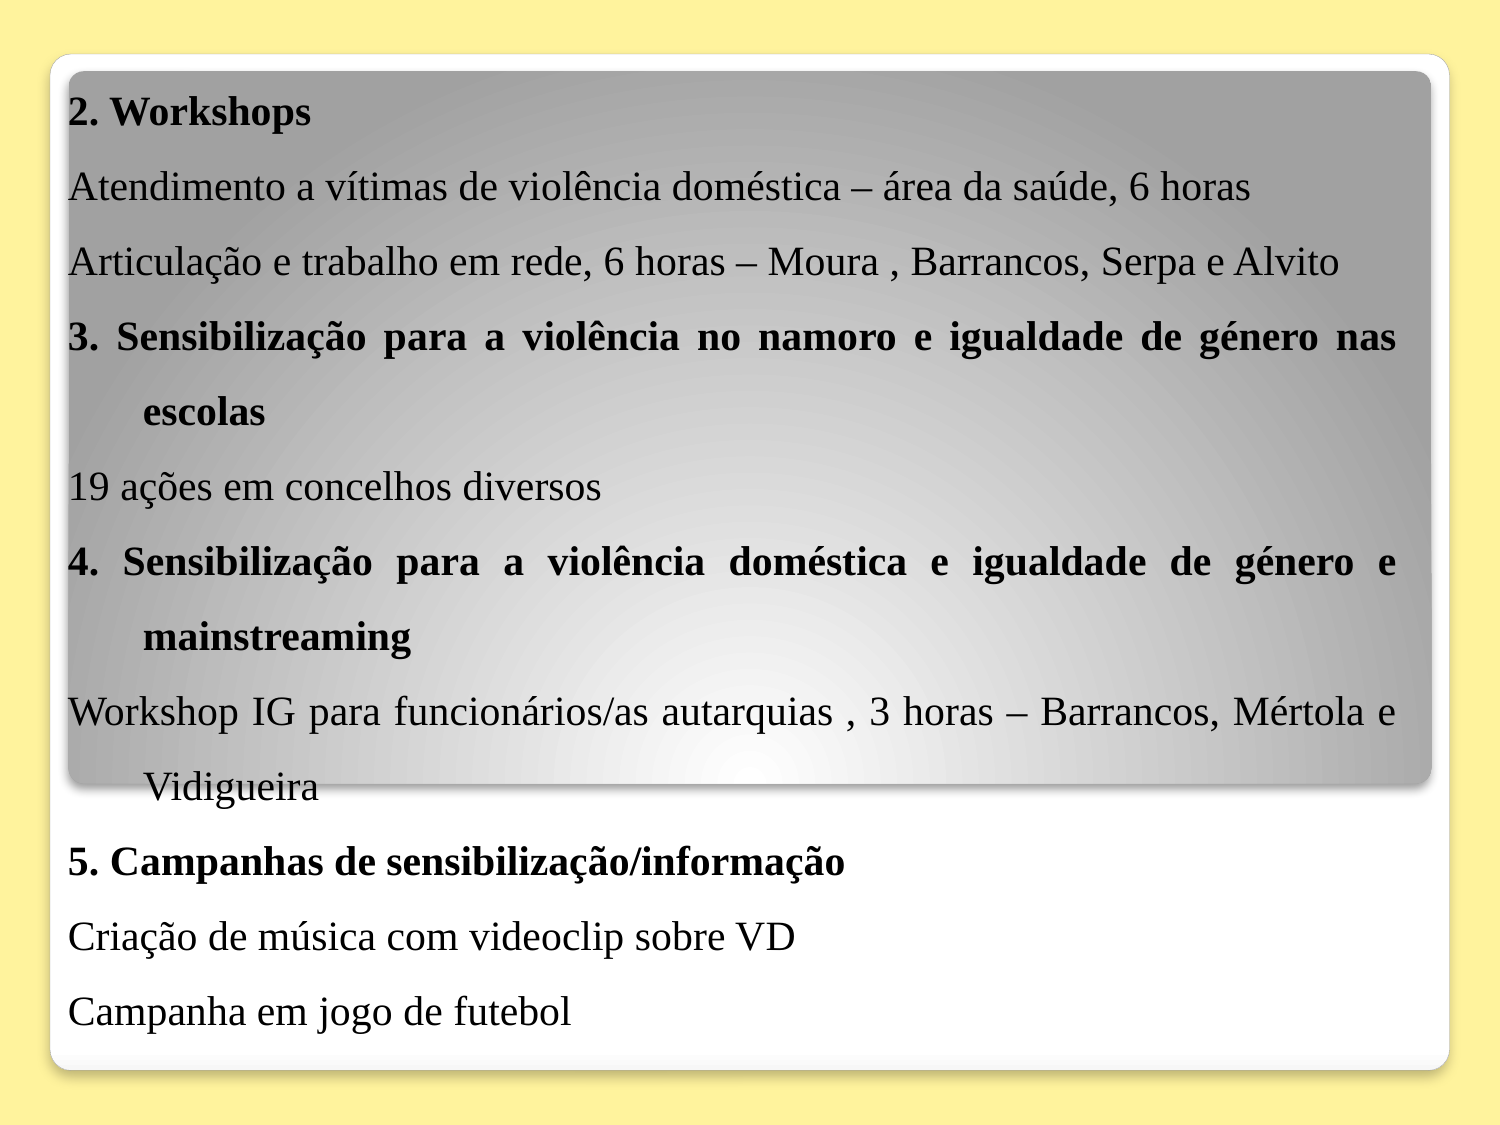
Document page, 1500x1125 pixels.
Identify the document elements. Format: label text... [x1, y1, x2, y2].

text_box 2. Workshops Atendimento a vítimas de violência doméstica – área da saúde, 6 horas Articulação e trabalho em rede, 6 horas – Moura , Barrancos, Serpa e Alvito 3. Sensibilização para a violência no namoro e igualdade de género nas escolas 19 ações em concelhos diversos 4. Sensibilização para a violência doméstica e igualdade de género e mainstreaming Workshop IG para funcionários/as autarquias , 3 horas – Barrancos, Mértola e Vidigueira 5. Campanhas de sensibilização/informação Criação de música com videoclip sobre VD Campanha em jogo de futebol [53, 21, 1413, 1125]
